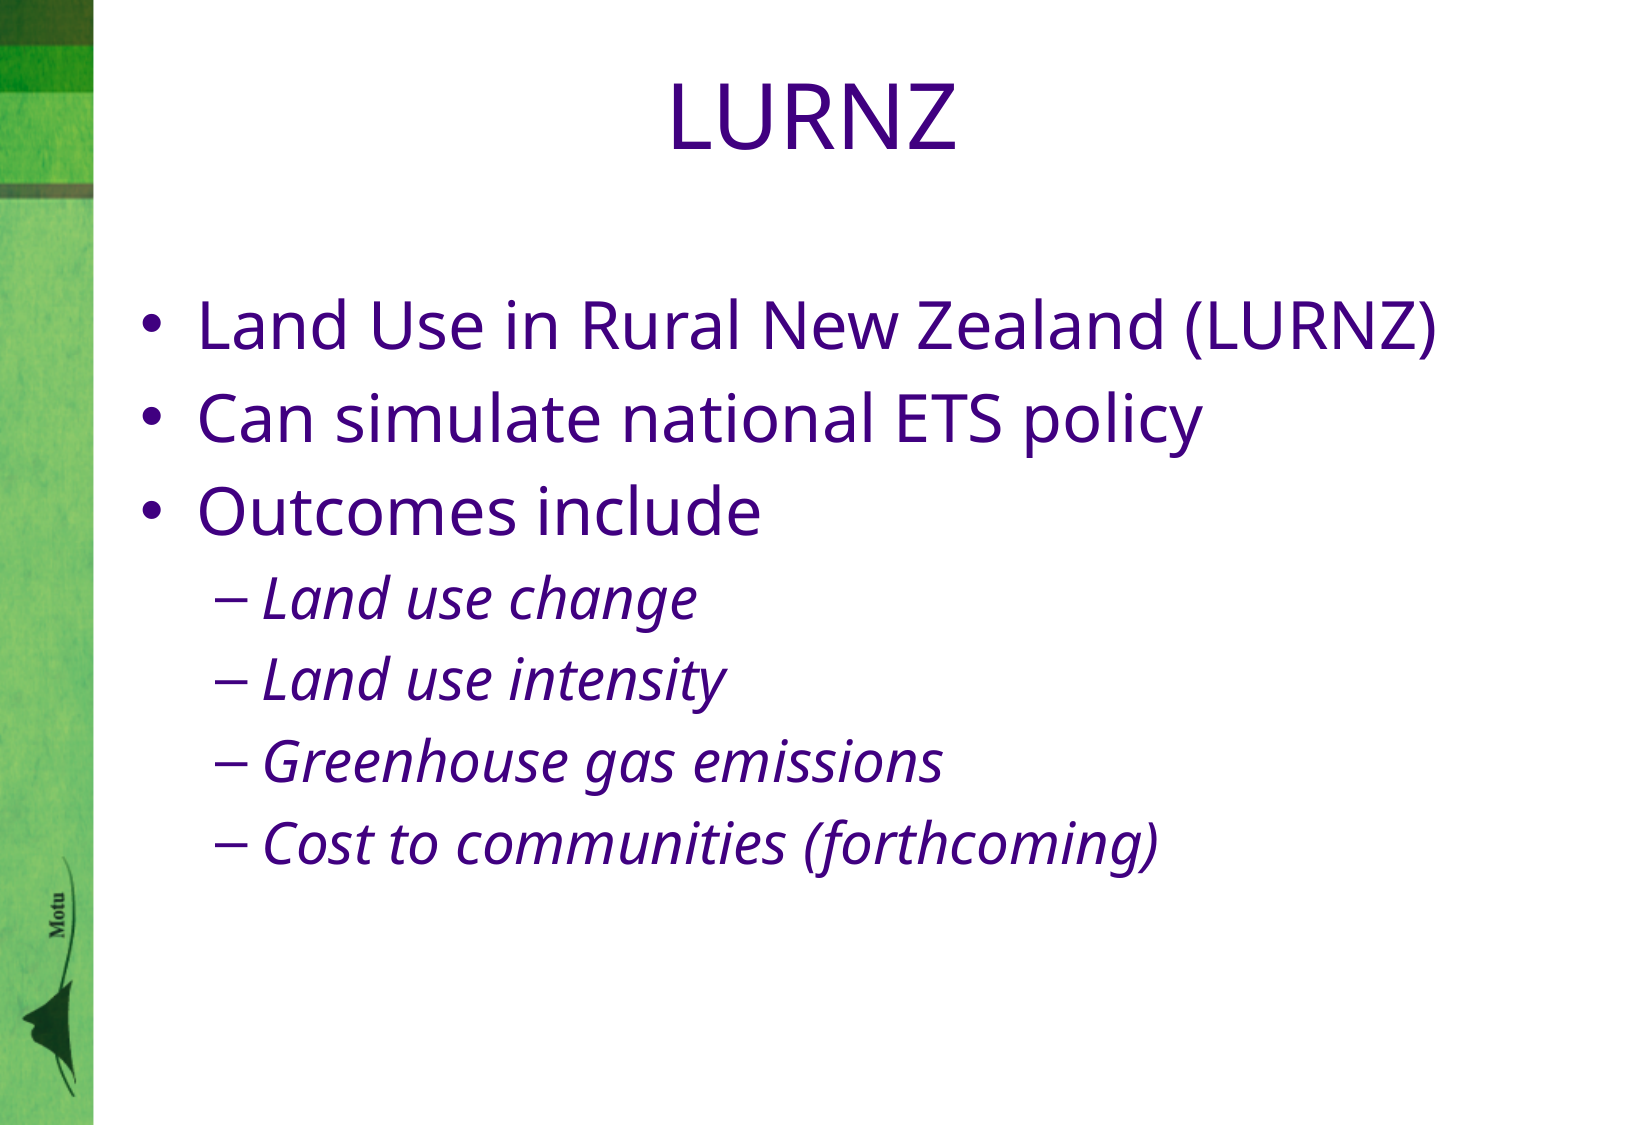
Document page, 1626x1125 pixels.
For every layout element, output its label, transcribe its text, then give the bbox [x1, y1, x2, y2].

list Land Use in Rural New Zealand (LURNZ) Can simulate national ETS policy Outcomes include Land use change Land use intensity Greenhouse gas emissions Cost to communities (forthcoming) [125, 275, 1500, 950]
picture [0, 0, 1626, 1125]
title LURNZ [125, 50, 1500, 238]
